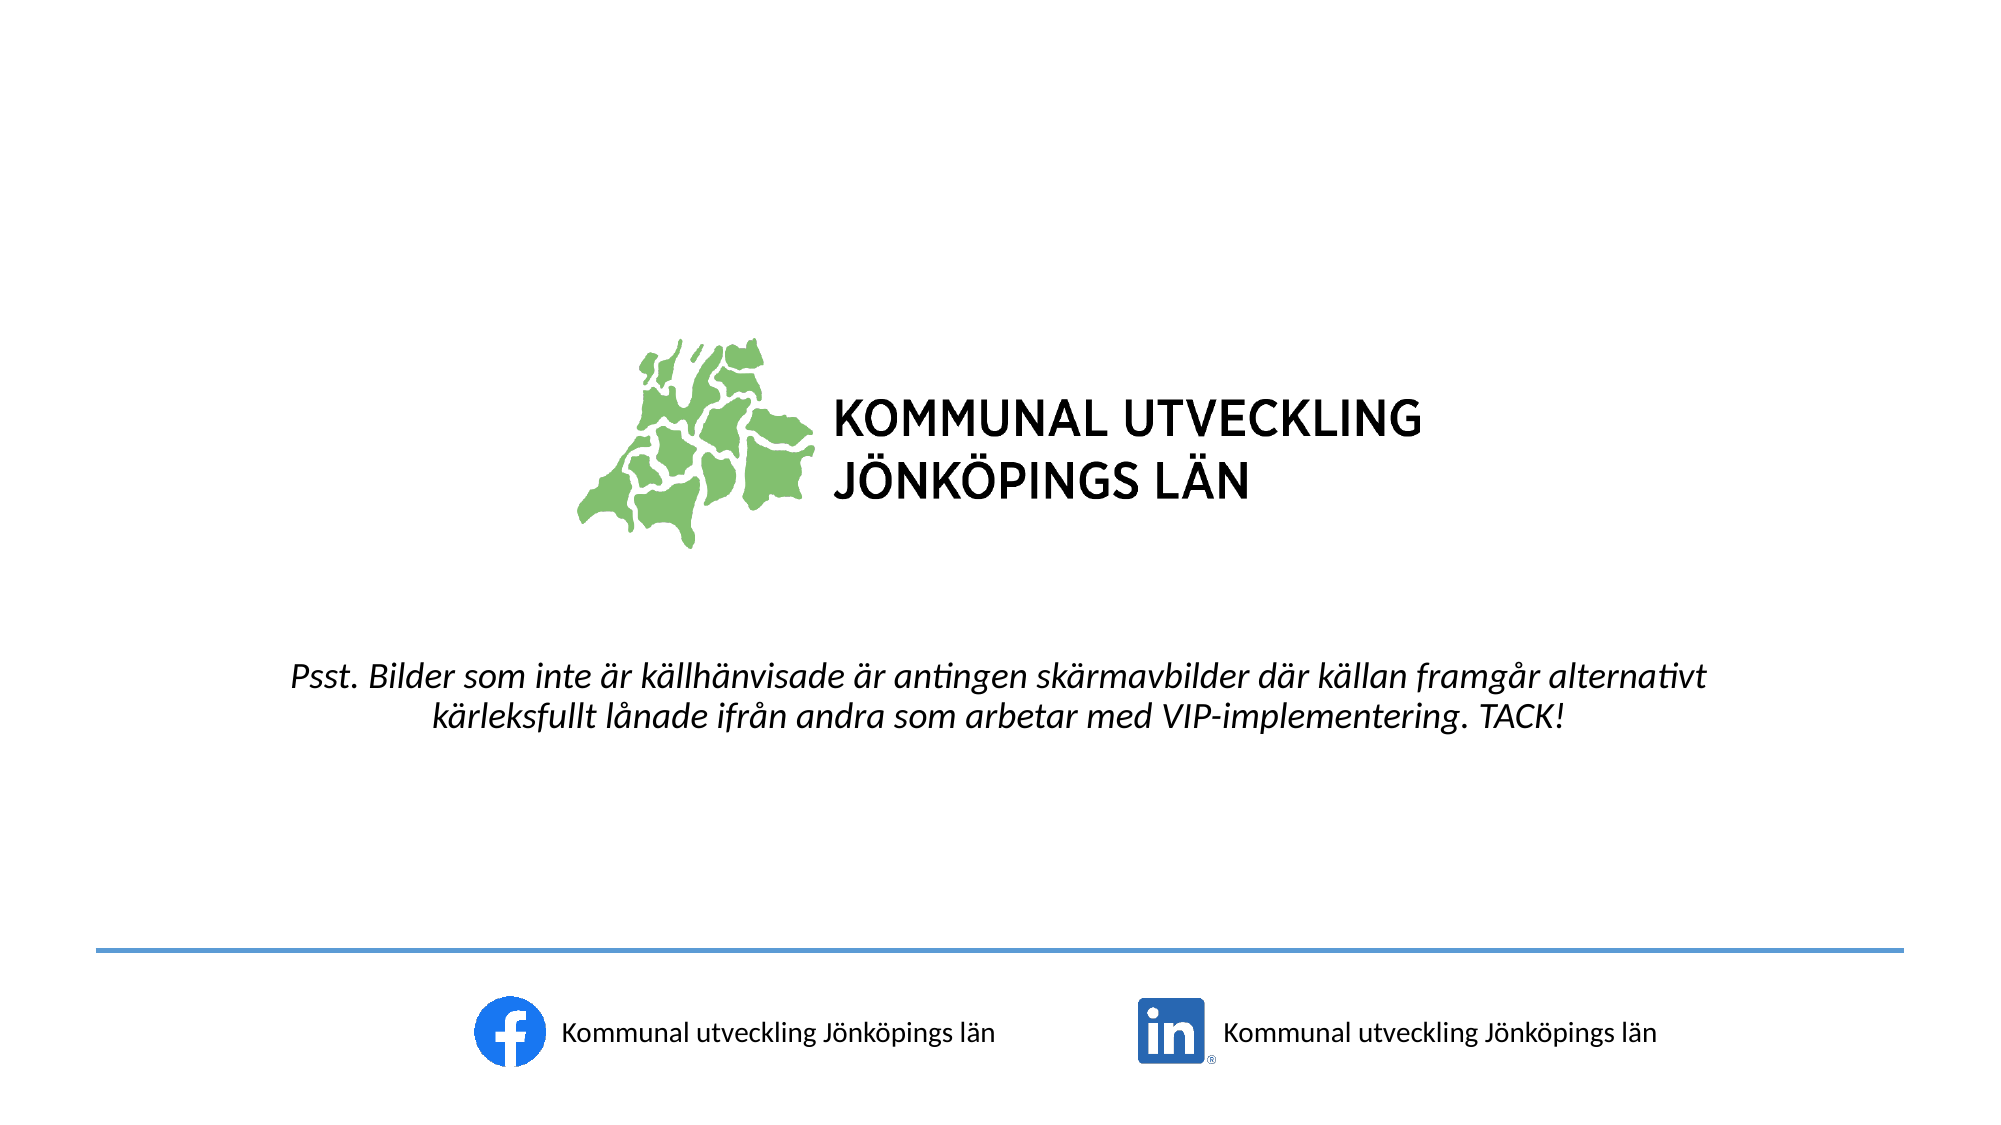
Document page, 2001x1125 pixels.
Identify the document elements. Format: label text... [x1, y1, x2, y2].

list Psst. Bilder som inte är källhänvisade är antingen skärmavbilder där källan framgår alternativt kärleksfullt lånade ifrån andra som arbetar med VIP-implementering. TACK! [267, 648, 1732, 772]
picture [577, 338, 1423, 549]
picture [1138, 998, 1216, 1064]
picture [474, 996, 546, 1067]
